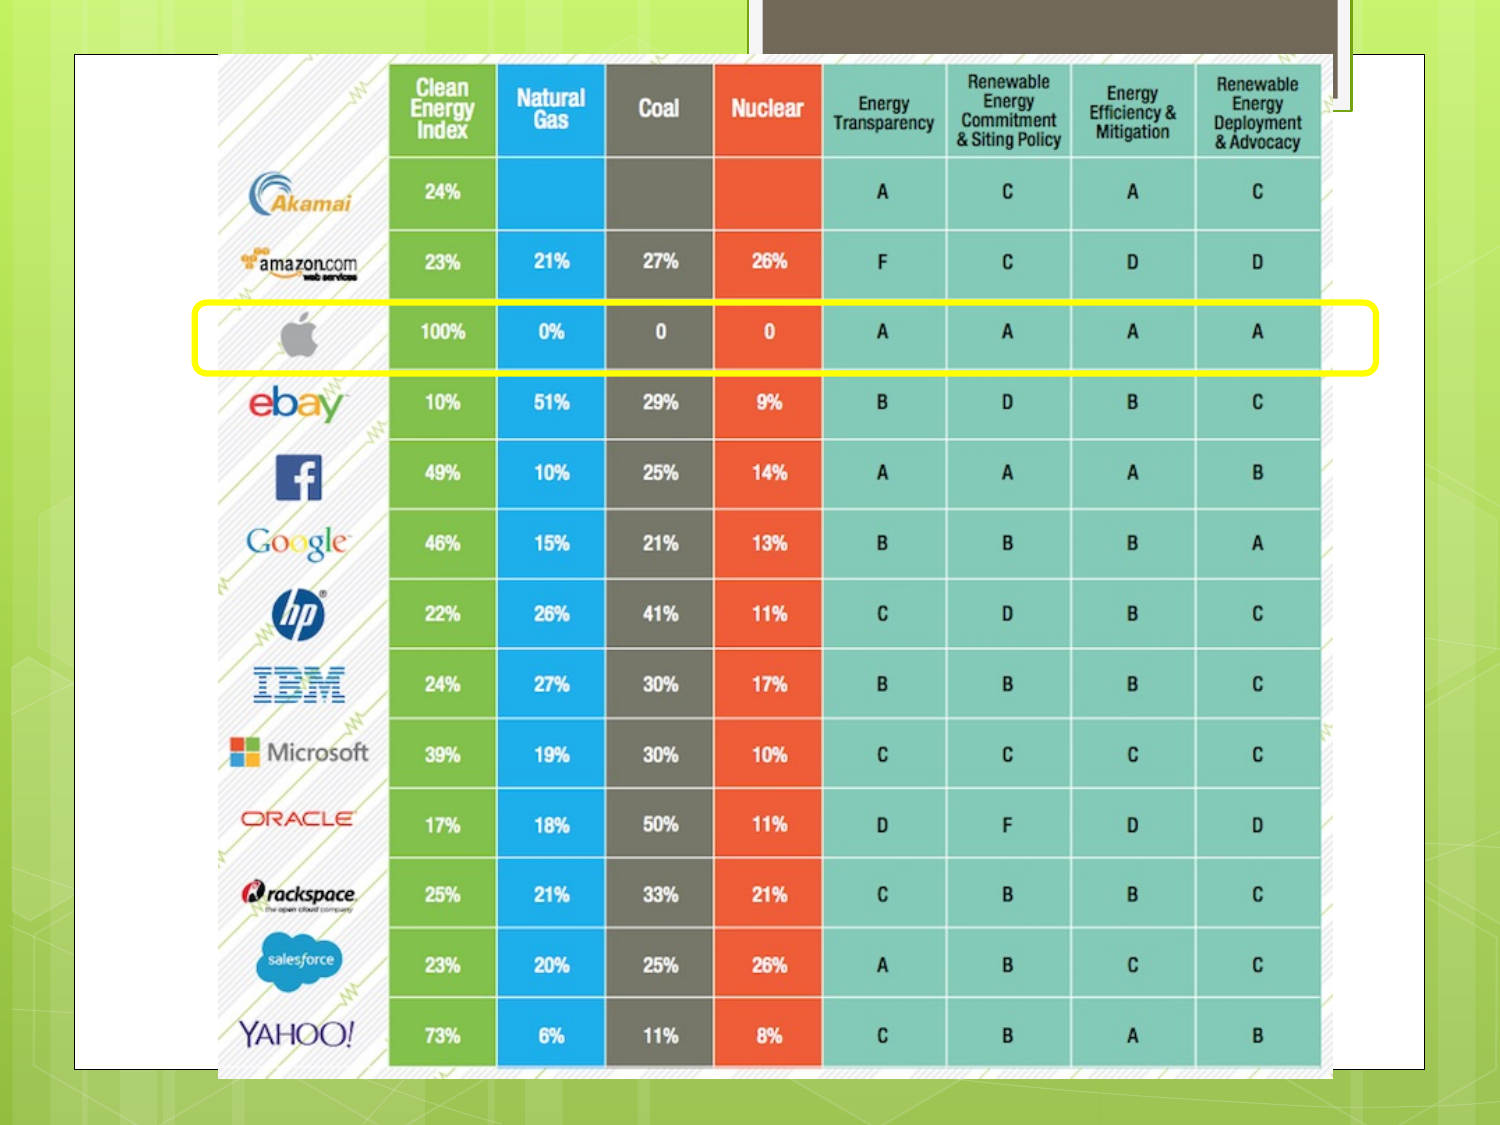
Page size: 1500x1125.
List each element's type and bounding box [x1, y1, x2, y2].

text_box [1338, 301, 1378, 375]
text_box [193, 301, 212, 375]
picture [218, 54, 1333, 1080]
